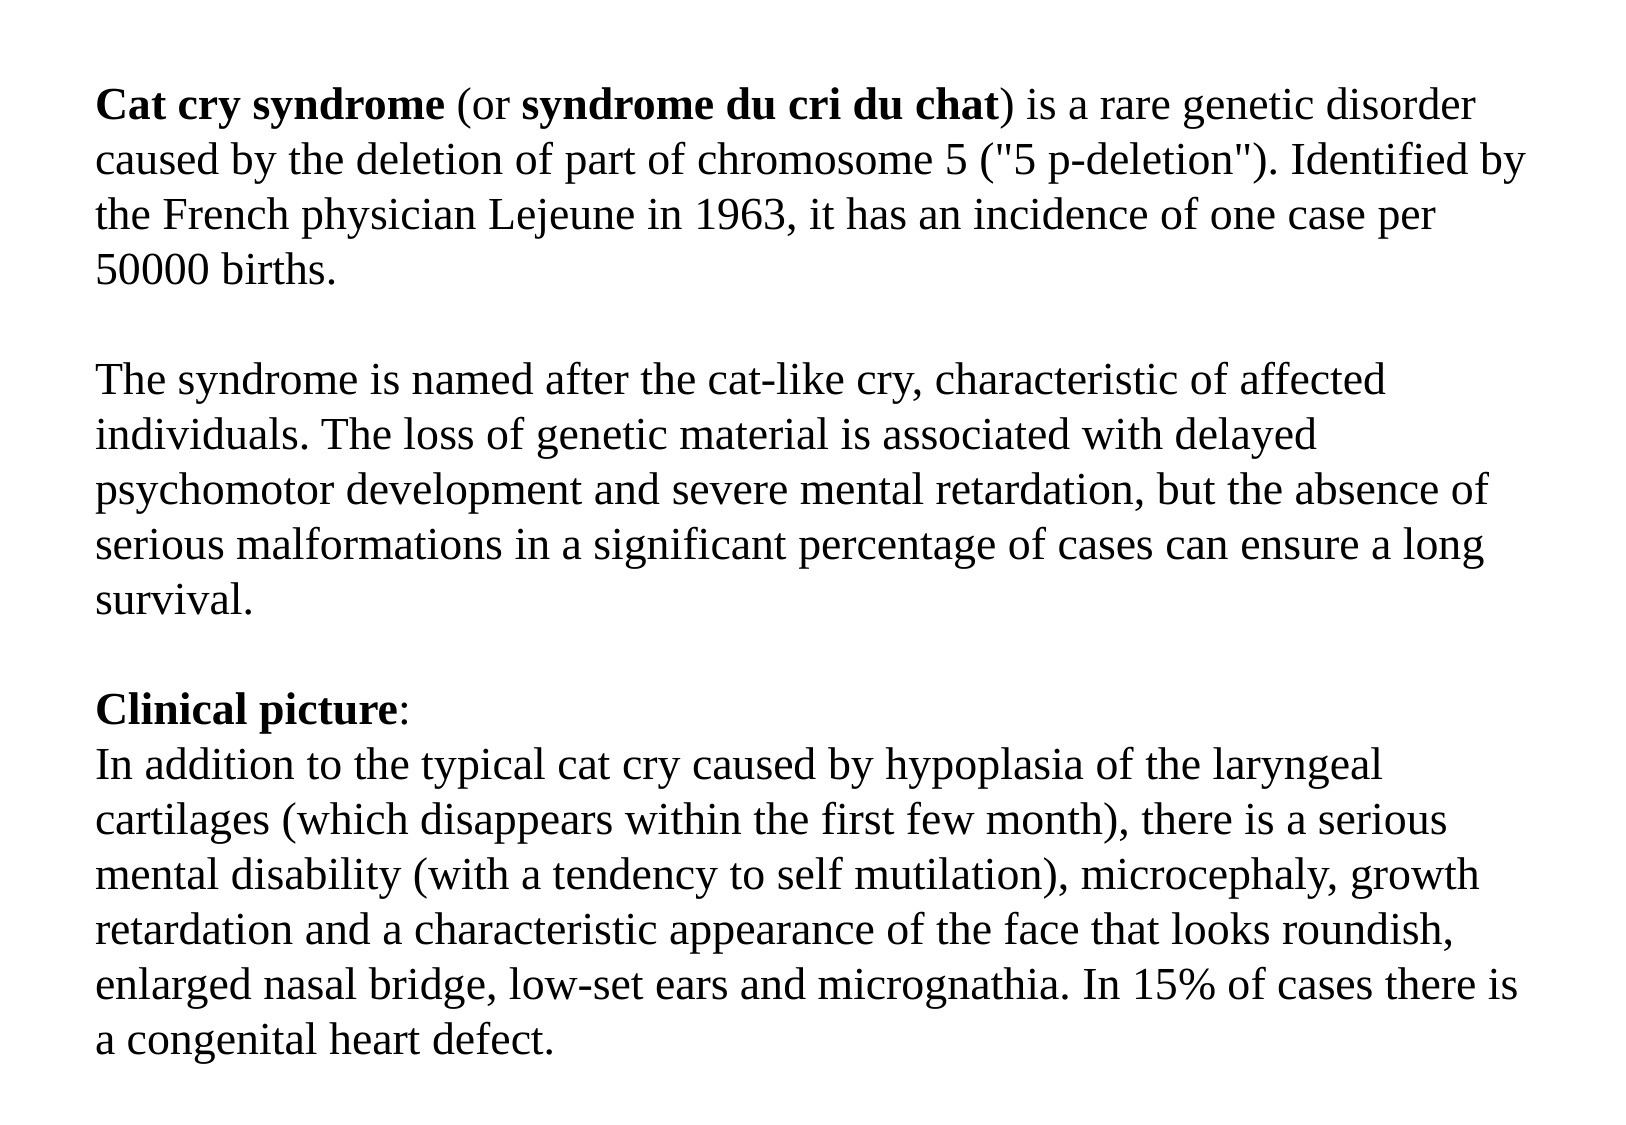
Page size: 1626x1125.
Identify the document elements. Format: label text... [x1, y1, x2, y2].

text_box Cat cry syndrome (or syndrome du cri du chat) is a rare genetic disorder caused by the deletion of part of chromosome 5 ("5 p-deletion"). Identified by the French physician Lejeune in 1963, it has an incidence of one case per 50000 births. The syndrome is named after the cat-like cry, characteristic of affected individuals. The loss of genetic material is associated with delayed psychomotor development and severe mental retardation, but the absence of serious malformations in a significant percentage of cases can ensure a long survival. Clinical picture: In addition to the typical cat cry caused by hypoplasia of the laryngeal cartilages (which disappears within the first few month), there is a serious mental disability (with a tendency to self mutilation), microcephaly, growth retardation and a characteristic appearance of the face that looks roundish, enlarged nasal bridge, low-set ears and micrognathia. In 15% of cases there is a congenital heart defect. [80, 66, 1557, 1071]
